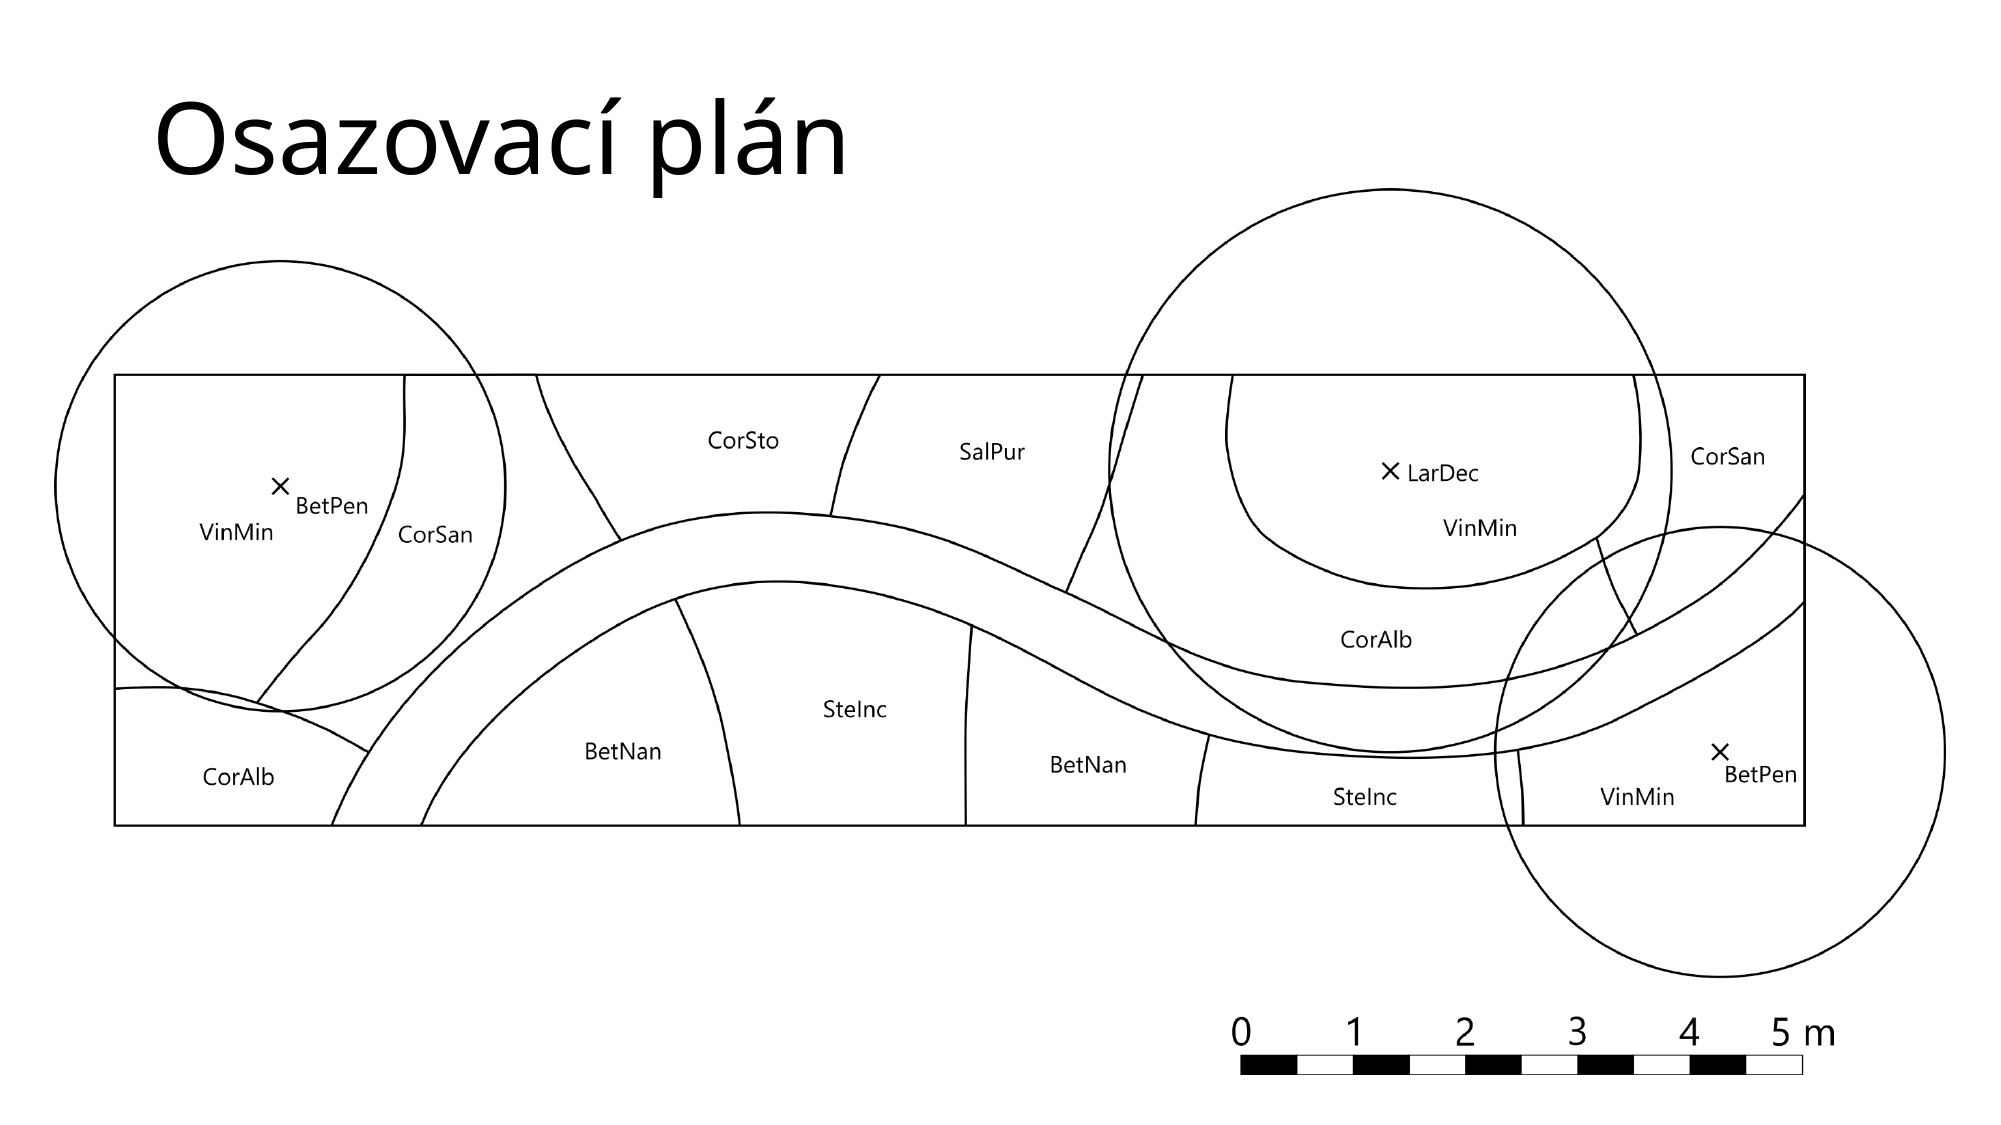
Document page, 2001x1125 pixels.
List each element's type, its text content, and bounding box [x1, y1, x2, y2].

title Osazovací plán [137, 33, 1863, 188]
picture [54, 188, 1946, 1075]
